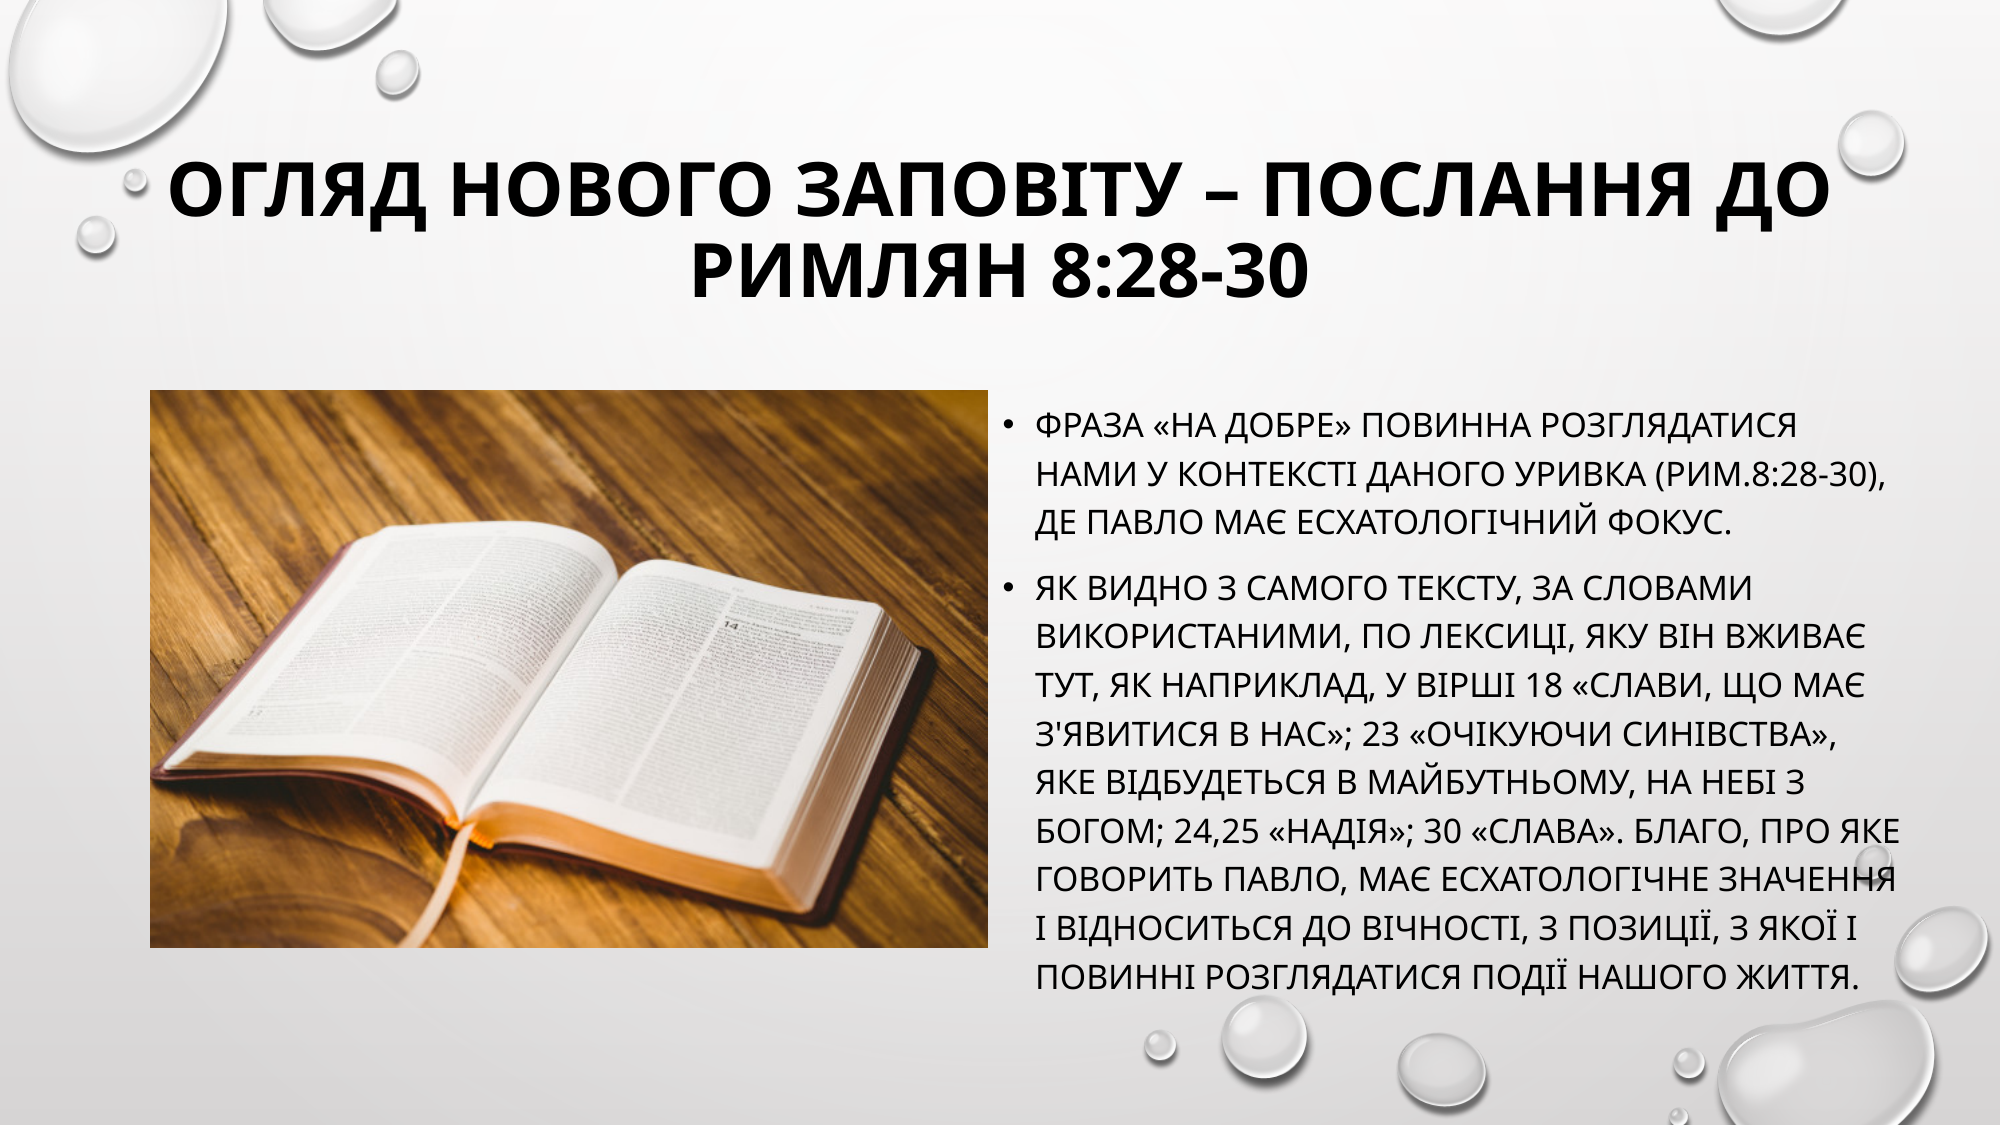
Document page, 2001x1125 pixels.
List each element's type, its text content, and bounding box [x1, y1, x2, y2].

title Огляд Нового Заповіту – ПОСЛАННЯ ДО РИМЛЯН 8:28-30 [149, 101, 1851, 364]
picture [0, 0, 2000, 1125]
list фраза «на добре» повинна розглядатися нами у контексті даного уривка (Рим.8:28-30), де Павло має есхатологічний фокус. Як видно з самого тексту, за словами використаними, по лексиці, яку він вживає тут, як наприклад, у вірші 18 «слави, що має з'явитися в нас»; 23 «очікуючи синівства», яке відбудеться в майбутньому, на небі з Богом; 24,25 «надія»; 30 «слава». Благо, про яке говорить Павло, має есхатологічне значення і відноситься до вічності, з позиції, з якої і повинні розглядатися події нашого життя. [987, 388, 1920, 1045]
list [149, 389, 988, 949]
